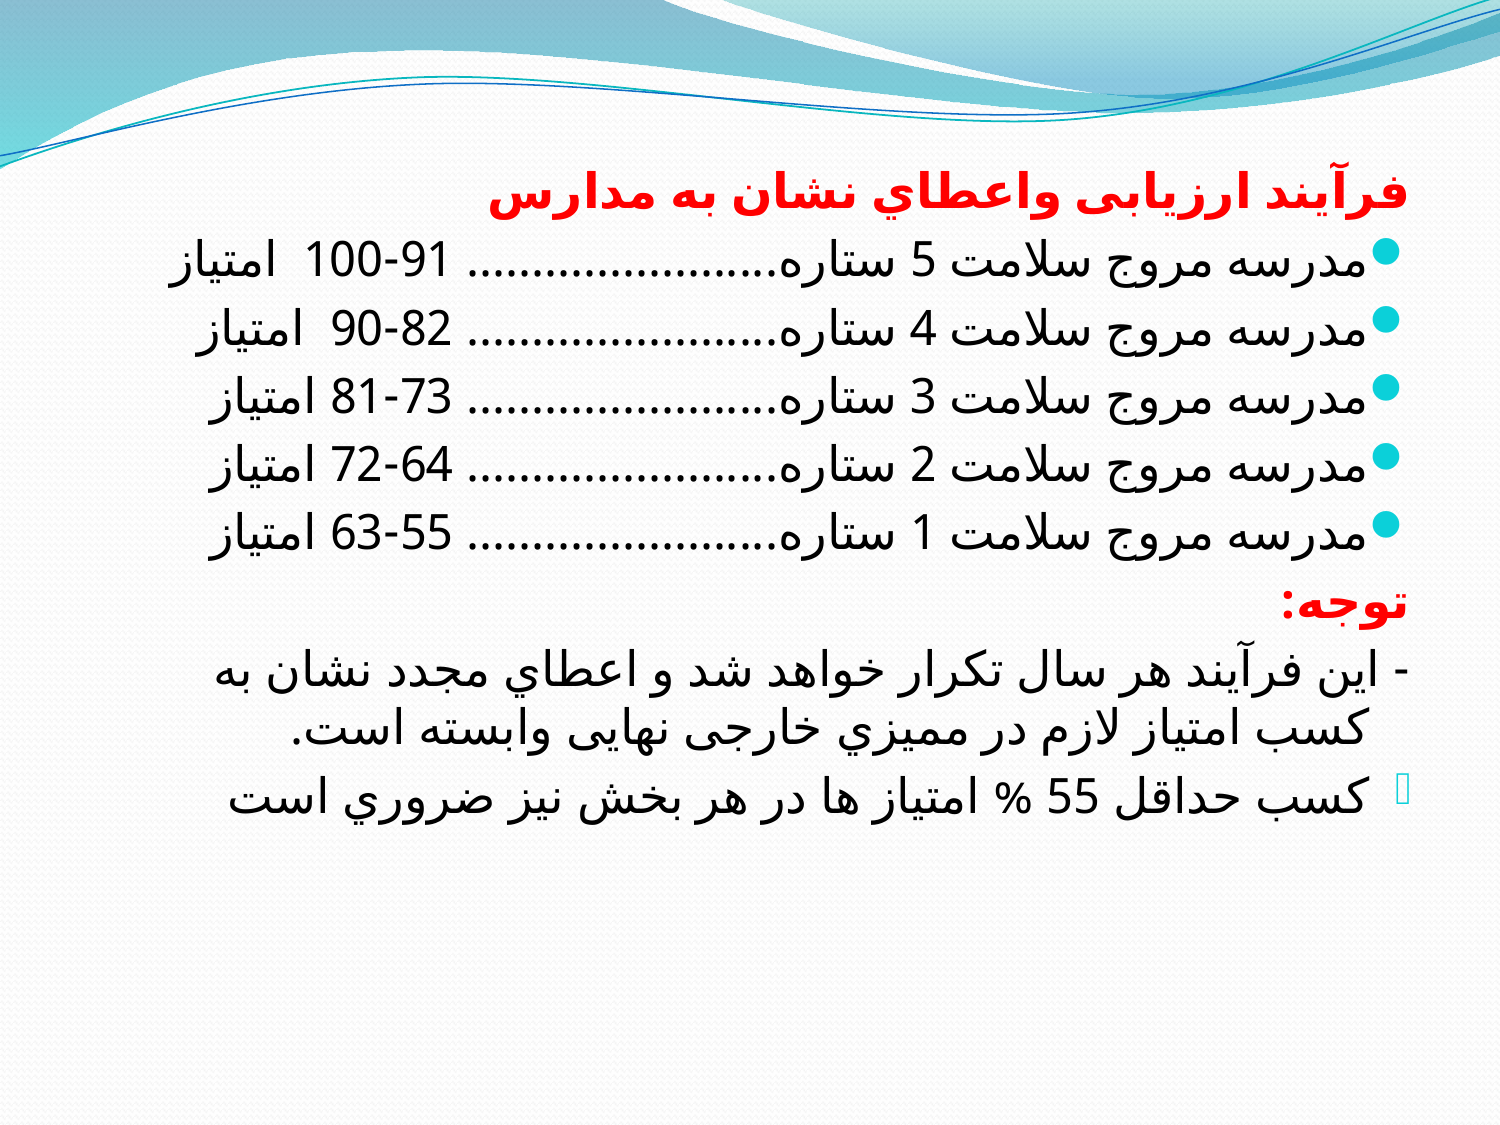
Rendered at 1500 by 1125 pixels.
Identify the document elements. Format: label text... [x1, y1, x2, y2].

list فرآیند ارزیابی واعطاي نشان به مدارس مدرسه مروج سلامت 5 ستاره........................ 91-100 امتیاز مدرسه مروج سلامت 4 ستاره........................ 82-90 امتیاز مدرسه مروج سلامت 3 ستاره........................ 73-81 امتیاز مدرسه مروج سلامت 2 ستاره........................ 64-72 امتیاز مدرسه مروج سلامت 1 ستاره........................ 55-63 امتیاز توجه: - این فرآیند هر سال تکرار خواهد شد و اعطاي مجدد نشان به کسب امتیاز لازم در ممیزي خارجی نهایی وابسته است. کسب حداقل 55 % امتیاز ها در هر بخش نیز ضروري است [75, 152, 1425, 1038]
